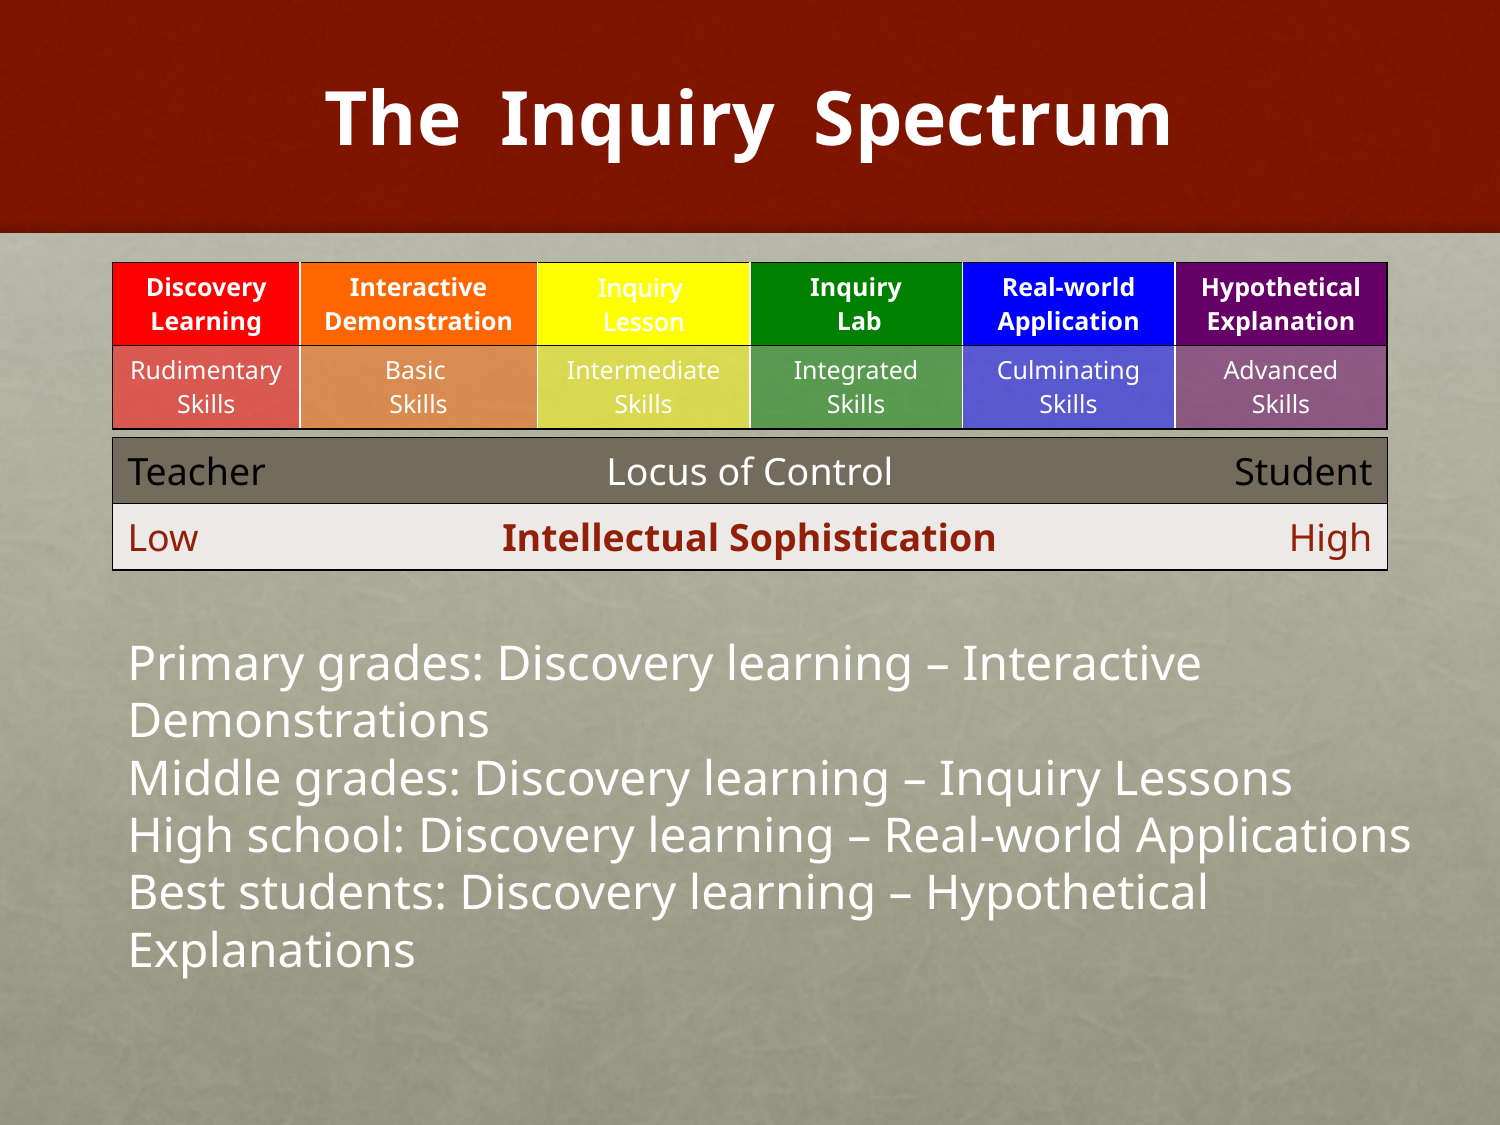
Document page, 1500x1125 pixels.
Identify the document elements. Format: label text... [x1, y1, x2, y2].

table_cell Intermediate Skills [538, 346, 749, 428]
table_header Student [1088, 438, 1387, 503]
table_cell Intellectual Sophistication [413, 504, 1088, 569]
table_header Real-world Application [963, 263, 1174, 345]
title The Inquiry Spectrum [127, 10, 1372, 221]
table_header Teacher [113, 438, 413, 503]
table_cell High [1088, 504, 1387, 569]
table_header Interactive Demonstration [301, 263, 537, 345]
text_box Primary grades: Discovery learning – Interactive Demonstrations Middle grades: Discovery learning – Inquiry Lessons High school: Discovery learning – Real-world Applications Best students: Discovery learning – Hypothetical Explanations [112, 624, 1500, 985]
table_header Discovery Learning [113, 263, 299, 345]
table_cell Rudimentary Skills [113, 346, 299, 428]
table_cell Basic Skills [301, 346, 537, 428]
table_header Inquiry Lesson [538, 263, 749, 345]
table_cell Integrated Skills [751, 346, 962, 428]
table_cell Culminating Skills [963, 346, 1174, 428]
table_cell Low [113, 504, 413, 569]
table_header Inquiry Lab [751, 263, 962, 345]
table_cell Advanced Skills [1176, 346, 1386, 428]
picture [0, 214, 1500, 1125]
table_header Locus of Control [413, 438, 1088, 503]
table_header Hypothetical Explanation [1176, 263, 1386, 345]
